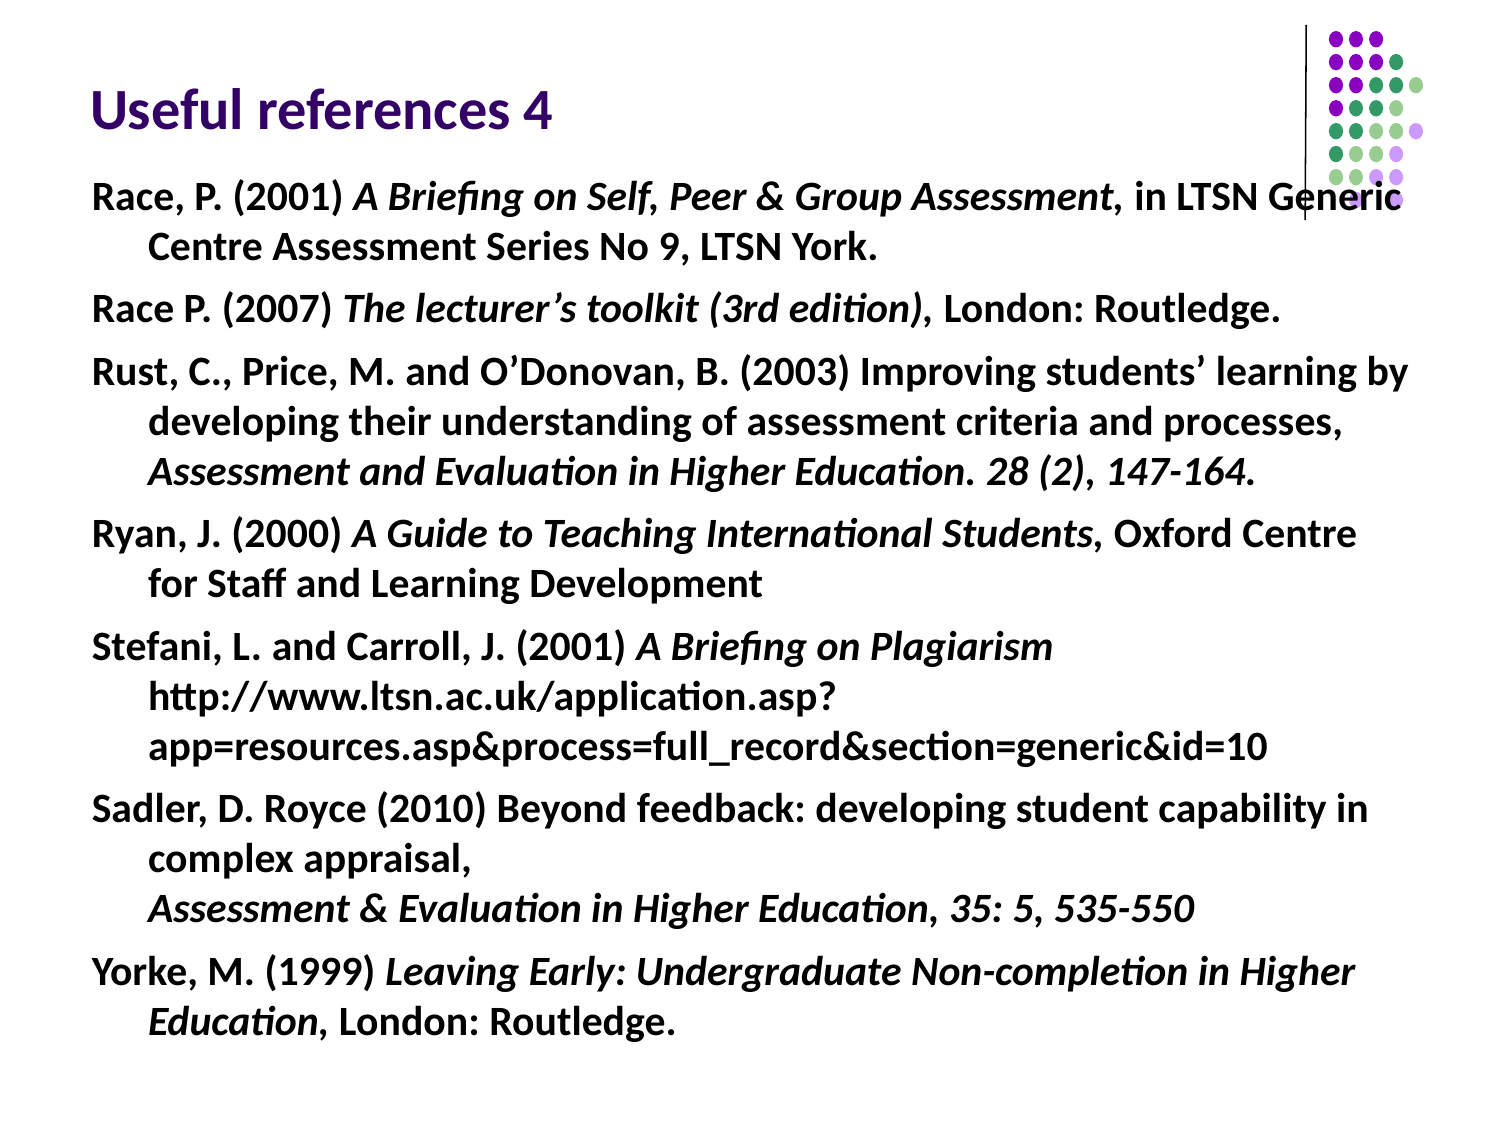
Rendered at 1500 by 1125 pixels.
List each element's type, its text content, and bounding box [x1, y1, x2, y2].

list Race, P. (2001) A Briefing on Self, Peer & Group Assessment, in LTSN Generic Centre Assessment Series No 9, LTSN York. Race P. (2007) The lecturer’s toolkit (3rd edition), London: Routledge. Rust, C., Price, M. and O’Donovan, B. (2003) Improving students’ learning by developing their understanding of assessment criteria and processes, Assessment and Evaluation in Higher Education. 28 (2), 147-164. Ryan, J. (2000) A Guide to Teaching International Students, Oxford Centre for Staff and Learning Development Stefani, L. and Carroll, J. (2001) A Briefing on Plagiarism http://www.ltsn.ac.uk/application.asp?app=resources.asp&process=full_record&section=generic&id=10 Sadler, D. Royce (2010) Beyond feedback: developing student capability in complex appraisal, Assessment & Evaluation in Higher Education, 35: 5, 535-550 Yorke, M. (1999) Leaving Early: Undergraduate Non-completion in Higher Education, London: Routledge. [76, 160, 1428, 1018]
title Useful references 4 [74, 19, 1313, 150]
